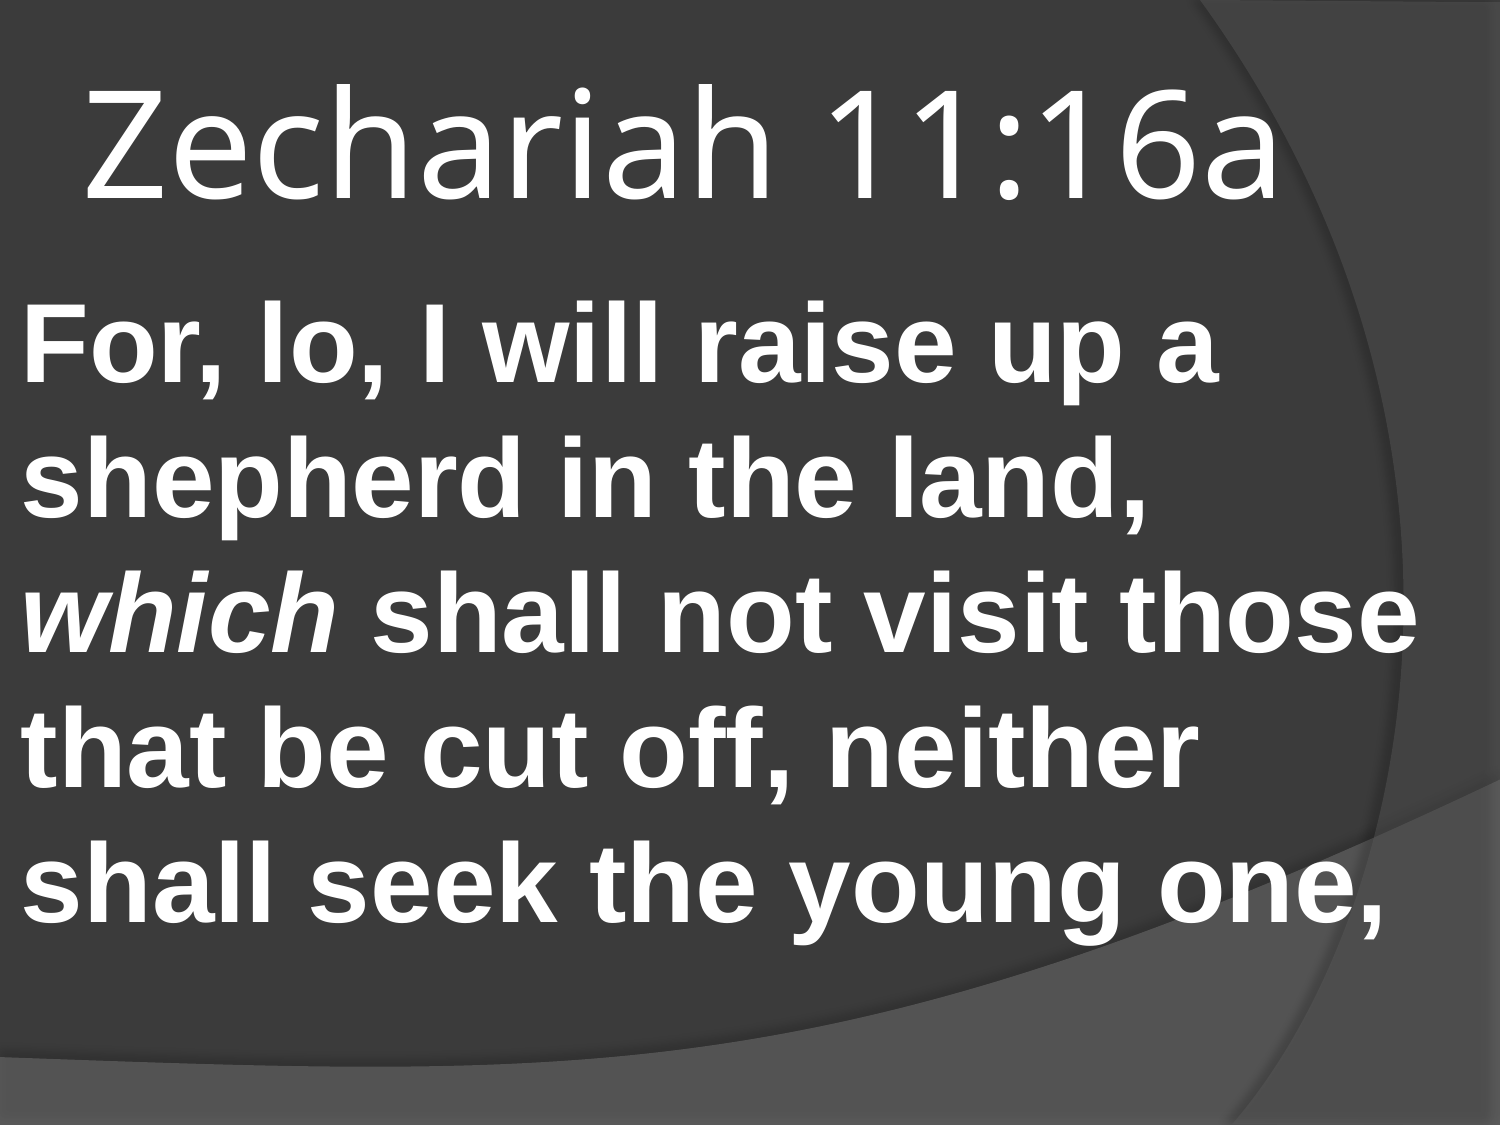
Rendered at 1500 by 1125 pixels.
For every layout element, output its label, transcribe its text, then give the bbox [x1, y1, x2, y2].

list For, lo, I will raise up a shepherd in the land, which shall not visit those that be cut off, neither shall seek the young one, [0, 262, 1488, 1125]
title Zechariah 11:16a [75, 45, 1300, 233]
